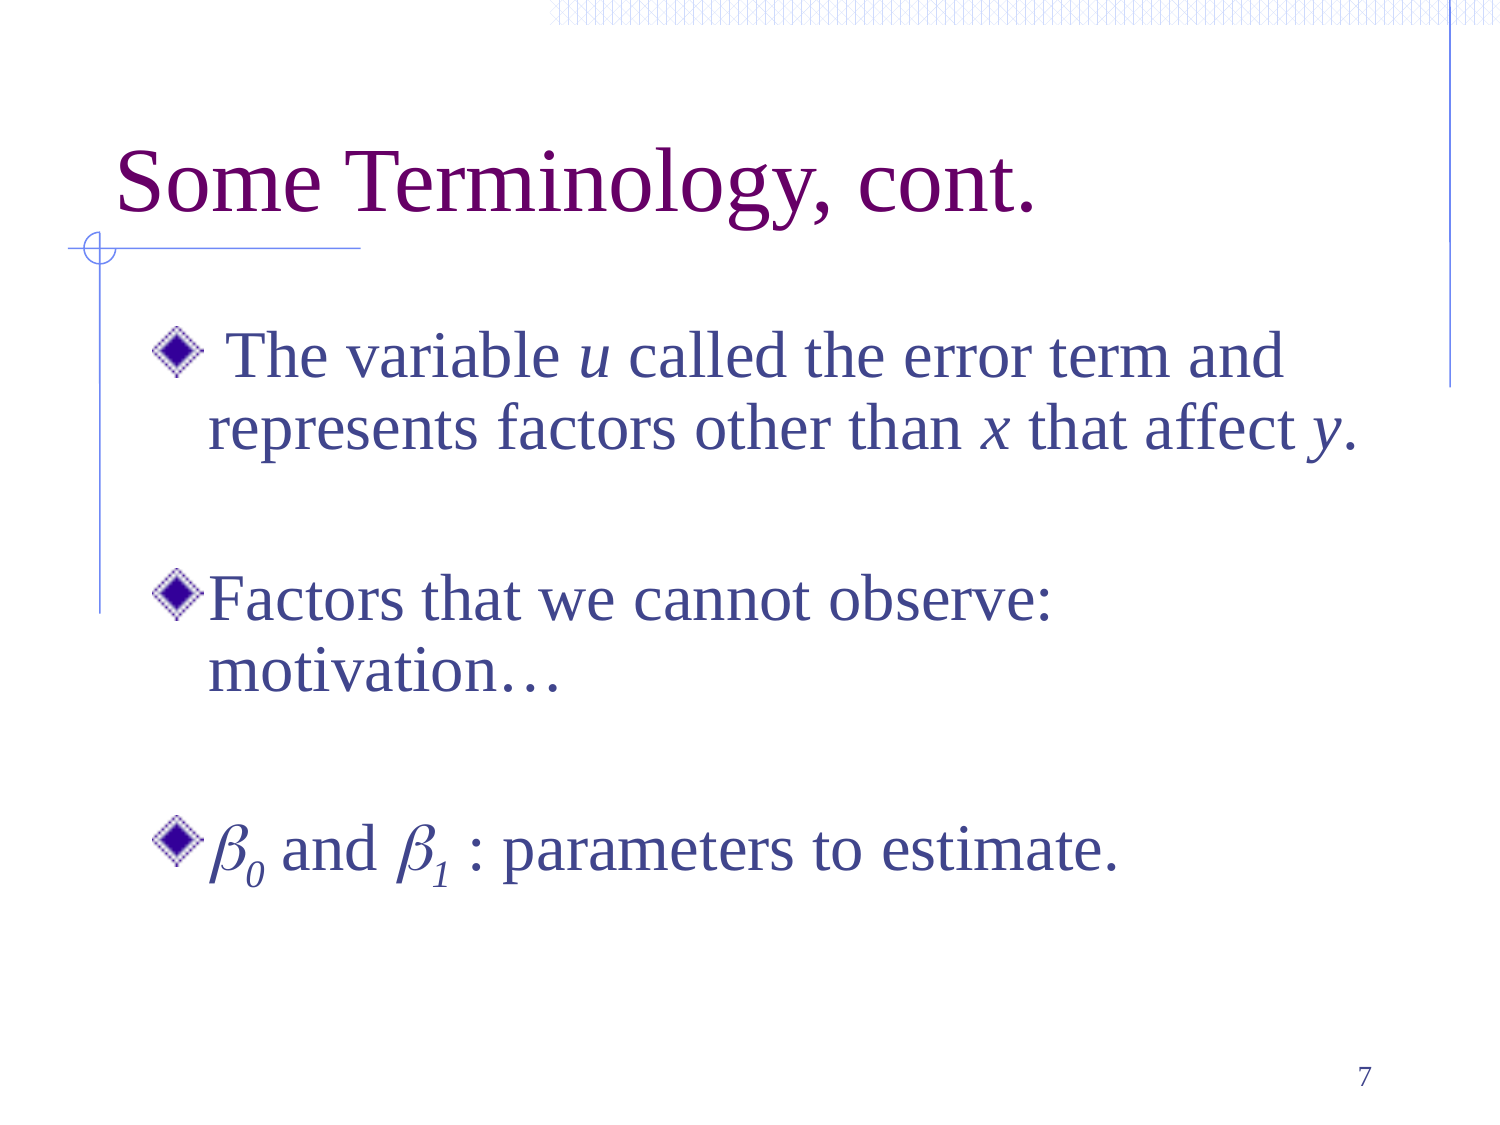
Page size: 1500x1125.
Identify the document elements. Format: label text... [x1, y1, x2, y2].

picture [152, 568, 204, 621]
list The variable u called the error term and represents factors other than x that affect y. Factors that we cannot observe: motivation… b0 and b1 : parameters to estimate. [137, 312, 1413, 988]
title Some Terminology, cont. [99, 49, 1376, 238]
picture [152, 326, 204, 378]
slide_number 7 [1074, 1024, 1388, 1101]
picture [152, 815, 204, 867]
